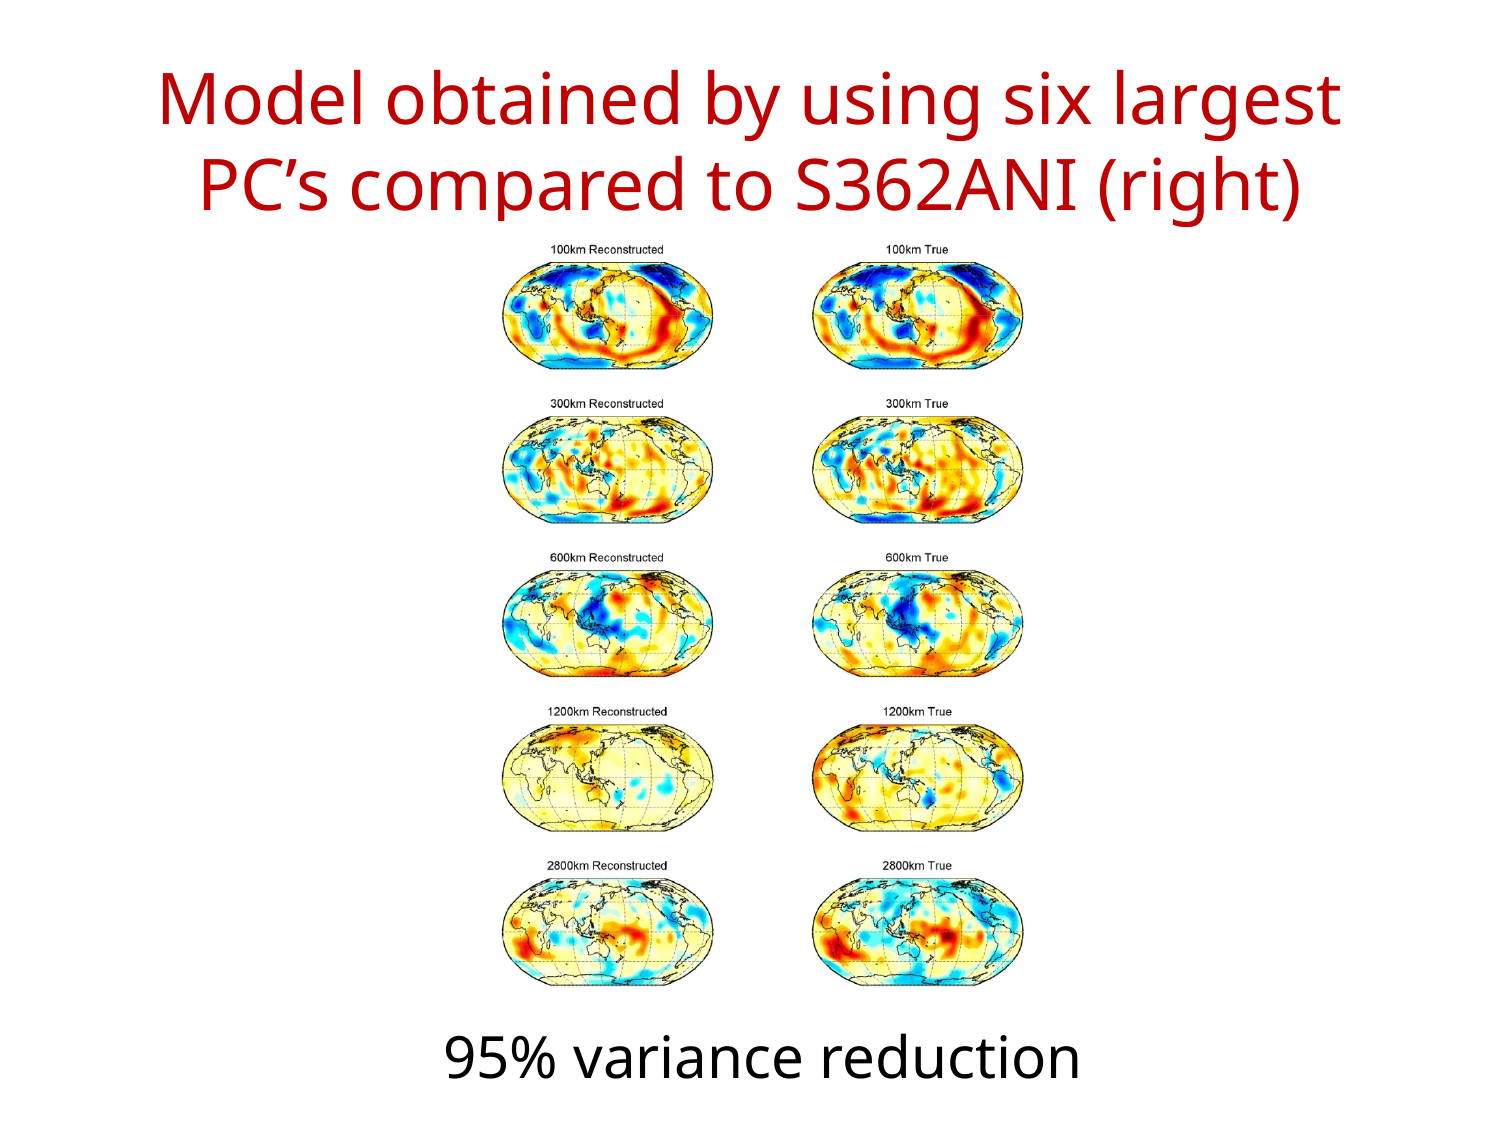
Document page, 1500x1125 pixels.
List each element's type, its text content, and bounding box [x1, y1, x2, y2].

text_box 95% variance reduction [428, 1012, 1098, 1098]
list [449, 220, 1051, 1017]
title Model obtained by using six largest PC’s compared to S362ANI (right) [75, 45, 1425, 233]
